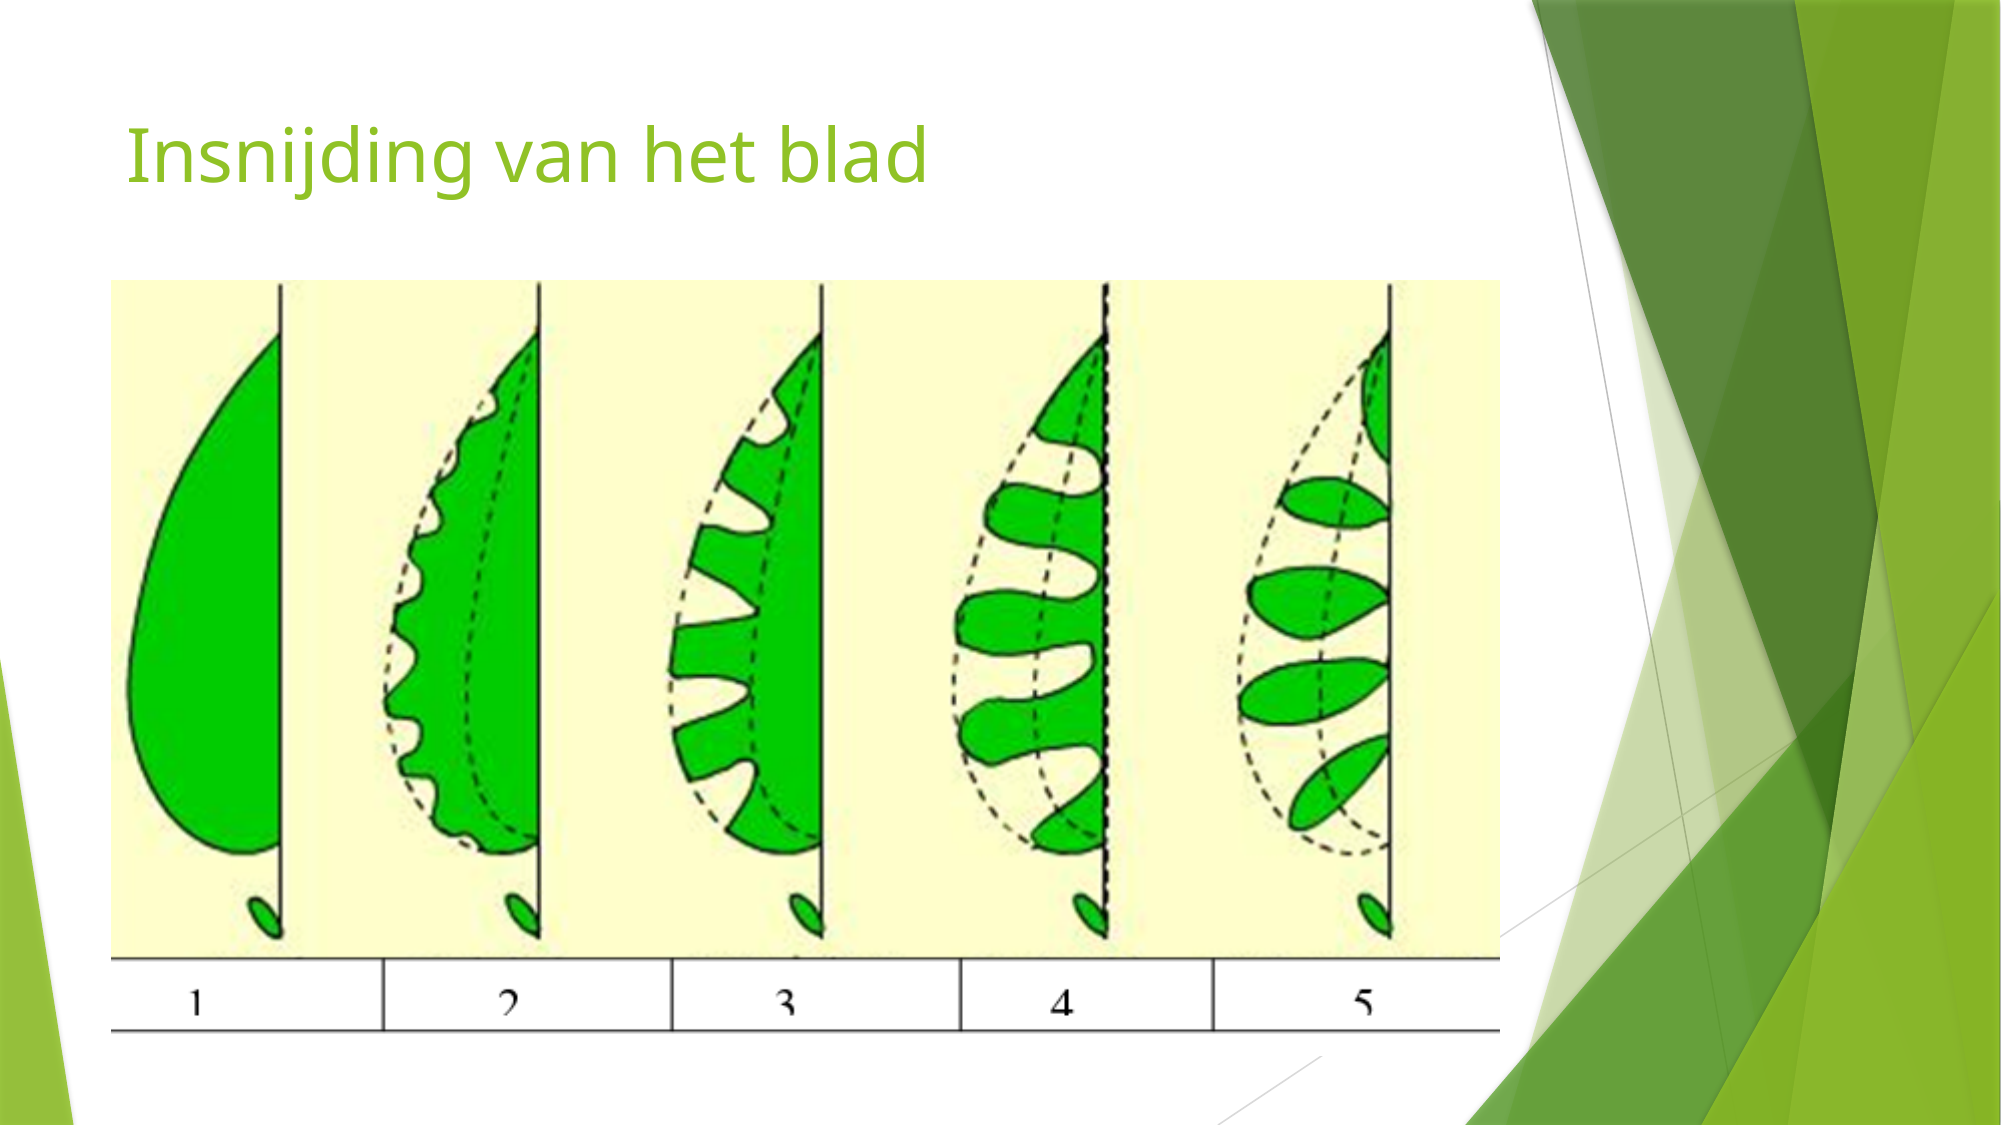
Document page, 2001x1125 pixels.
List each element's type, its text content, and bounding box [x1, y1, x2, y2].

picture [110, 279, 1500, 1057]
title Insnijding van het blad [111, 99, 1522, 317]
